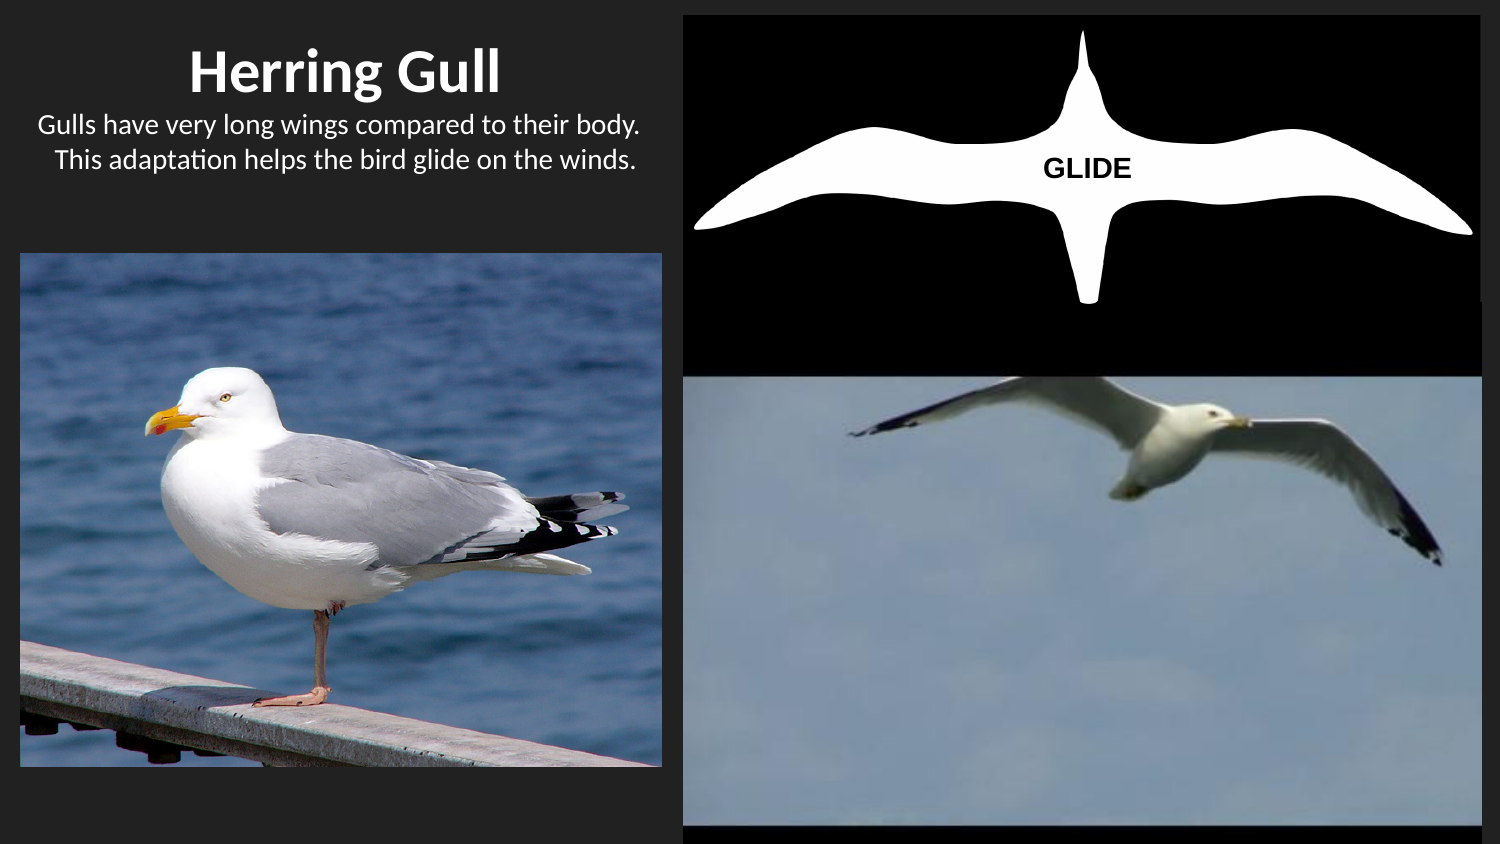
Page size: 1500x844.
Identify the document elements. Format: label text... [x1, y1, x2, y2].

picture [20, 253, 662, 767]
text_box Herring Gull Gulls have very long wings compared to their body. This adaptation helps the bird glide on the winds. [20, 15, 672, 205]
picture [682, 14, 1482, 844]
